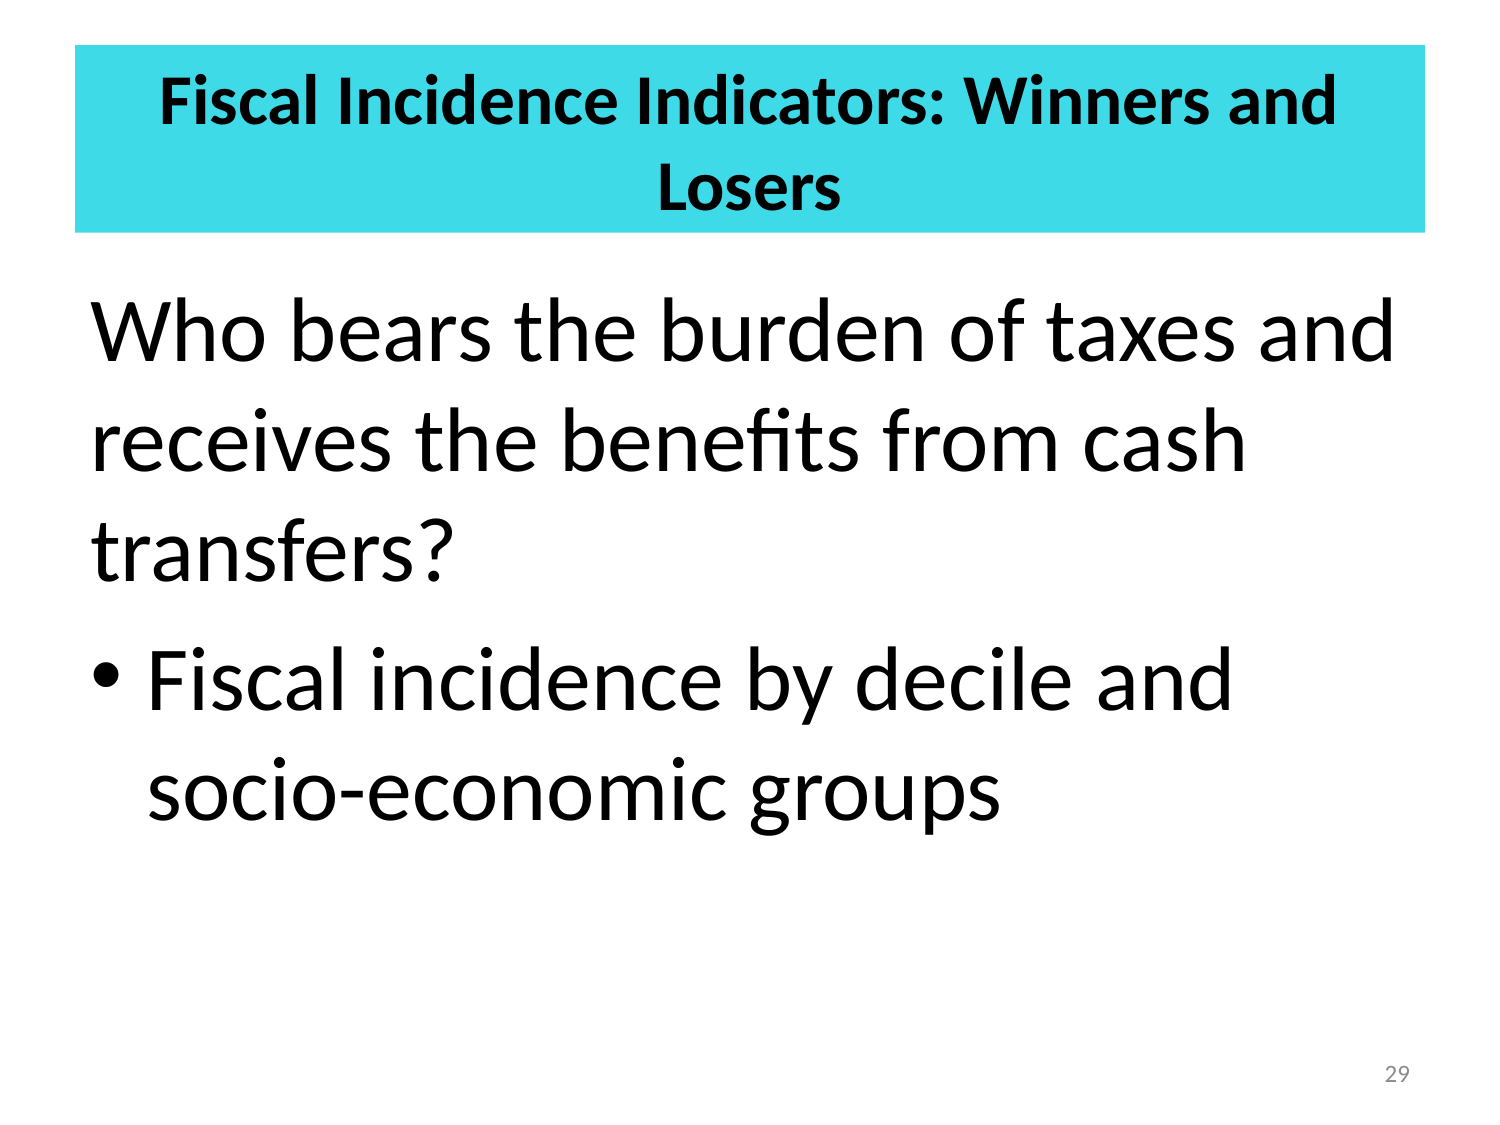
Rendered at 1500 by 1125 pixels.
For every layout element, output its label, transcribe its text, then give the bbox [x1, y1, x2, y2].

slide_number 29 [1074, 1042, 1425, 1103]
title Fiscal Incidence Indicators: Winners and Losers [75, 45, 1425, 233]
list Who bears the burden of taxes and receives the benefits from cash transfers? Fiscal incidence by decile and socio-economic groups [75, 262, 1425, 1103]
